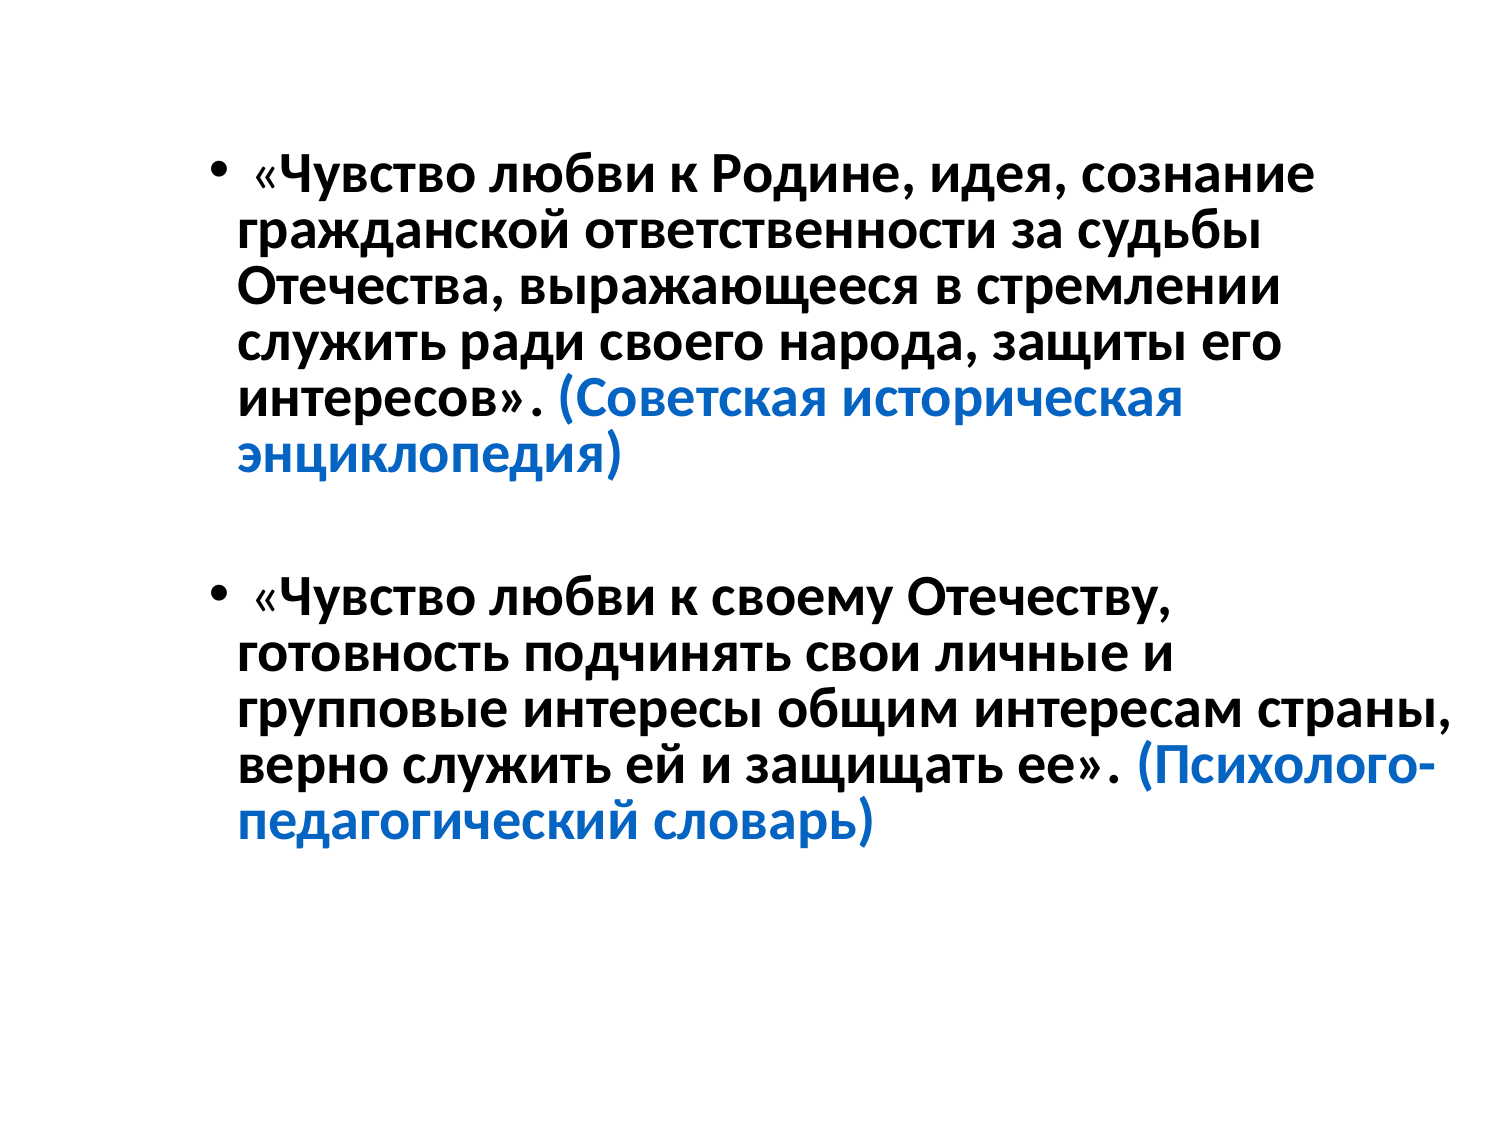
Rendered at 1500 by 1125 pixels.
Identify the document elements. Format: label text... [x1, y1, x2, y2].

list «Чувство любви к Родине, идея, сознание гражданской ответственности за судьбы Отечества, выражающееся в стремлении служить ради своего народа, защиты его интересов». (Советская историческая энциклопедия) «Чувство любви к своему Отечеству, готовность подчинять свои личные и групповые интересы общим интересам страны, верно служить ей и защищать ее». (Психолого-педагогический словарь) [193, 54, 1469, 1006]
